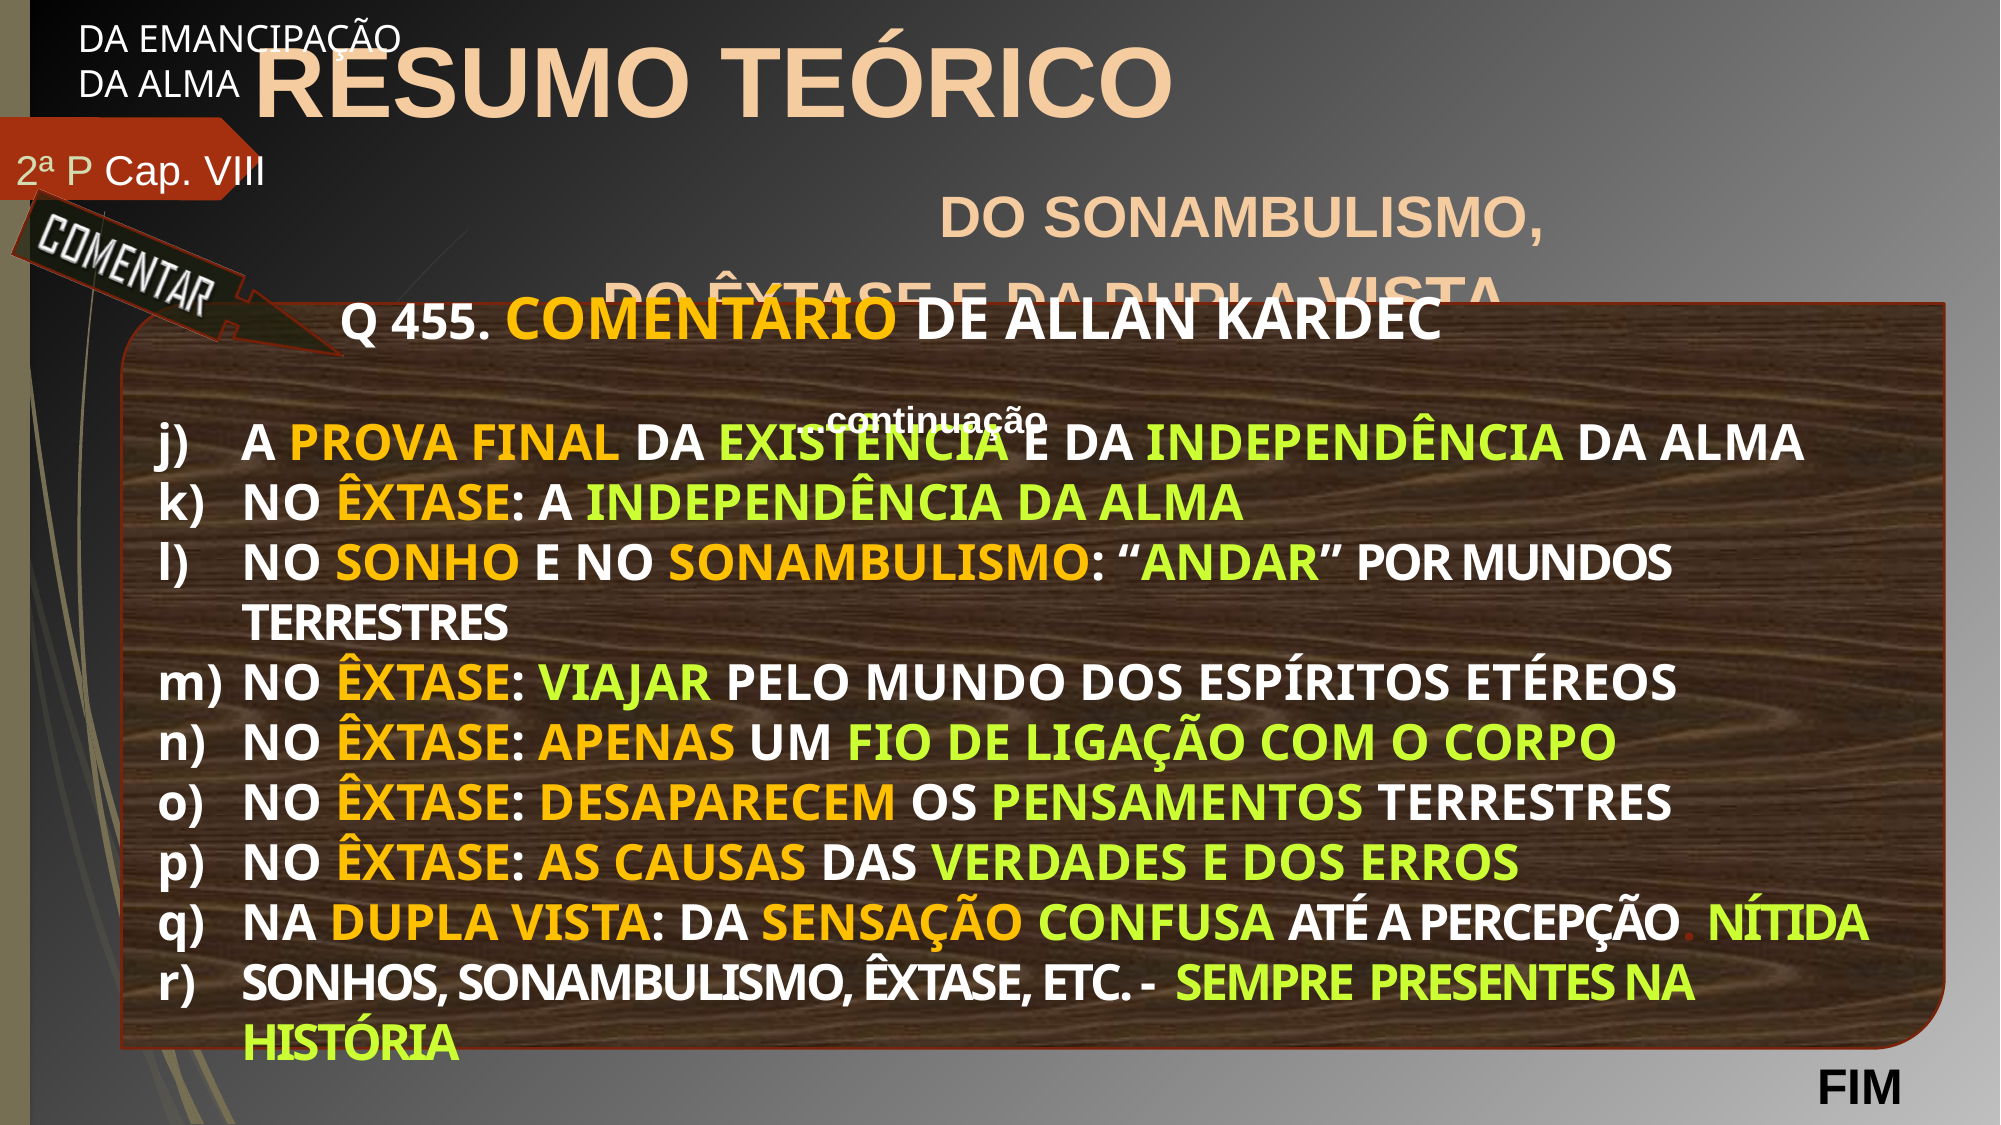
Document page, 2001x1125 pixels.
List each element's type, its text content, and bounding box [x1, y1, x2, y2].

text_box Q 455. COMENTÁRIO DE ALLAN KARDEC A PROVA FINAL DA EXISTÊNCIA E DA INDEPENDÊNCIA DA ALMA NO ÊXTASE: A INDEPENDÊNCIA DA ALMA NO SONHO E NO SONAMBULISMO: “ANDAR” POR MUNDOS TERRESTRES NO ÊXTASE: VIAJAR PELO MUNDO DOS ESPÍRITOS ETÉREOS NO ÊXTASE: APENAS UM FIO DE LIGAÇÃO COM O CORPO NO ÊXTASE: DESAPARECEM OS PENSAMENTOS TERRESTRES NO ÊXTASE: AS CAUSAS DAS VERDADES E DOS ERROS NA DUPLA VISTA: DA SENSAÇÃO CONFUSA ATÉ A PERCEPÇÃO. NÍTIDA SONHOS, SONAMBULISMO, ÊXTASE, ETC. - SEMPRE PRESENTES NA HISTÓRIA [120, 302, 1946, 1050]
text_box DA EMANCIPAÇÃO DA ALMA [62, 7, 418, 113]
text_box 2ª P Cap. VIII [0, 136, 282, 202]
text_box ...continuação [780, 388, 1063, 449]
title RESUMO TEÓRICO DO SONAMBULISMO, DO ÊXTASE E DA DUPLA VISTA [228, 9, 1868, 302]
text_box FIM [1802, 1046, 1919, 1122]
picture [10, 202, 357, 388]
